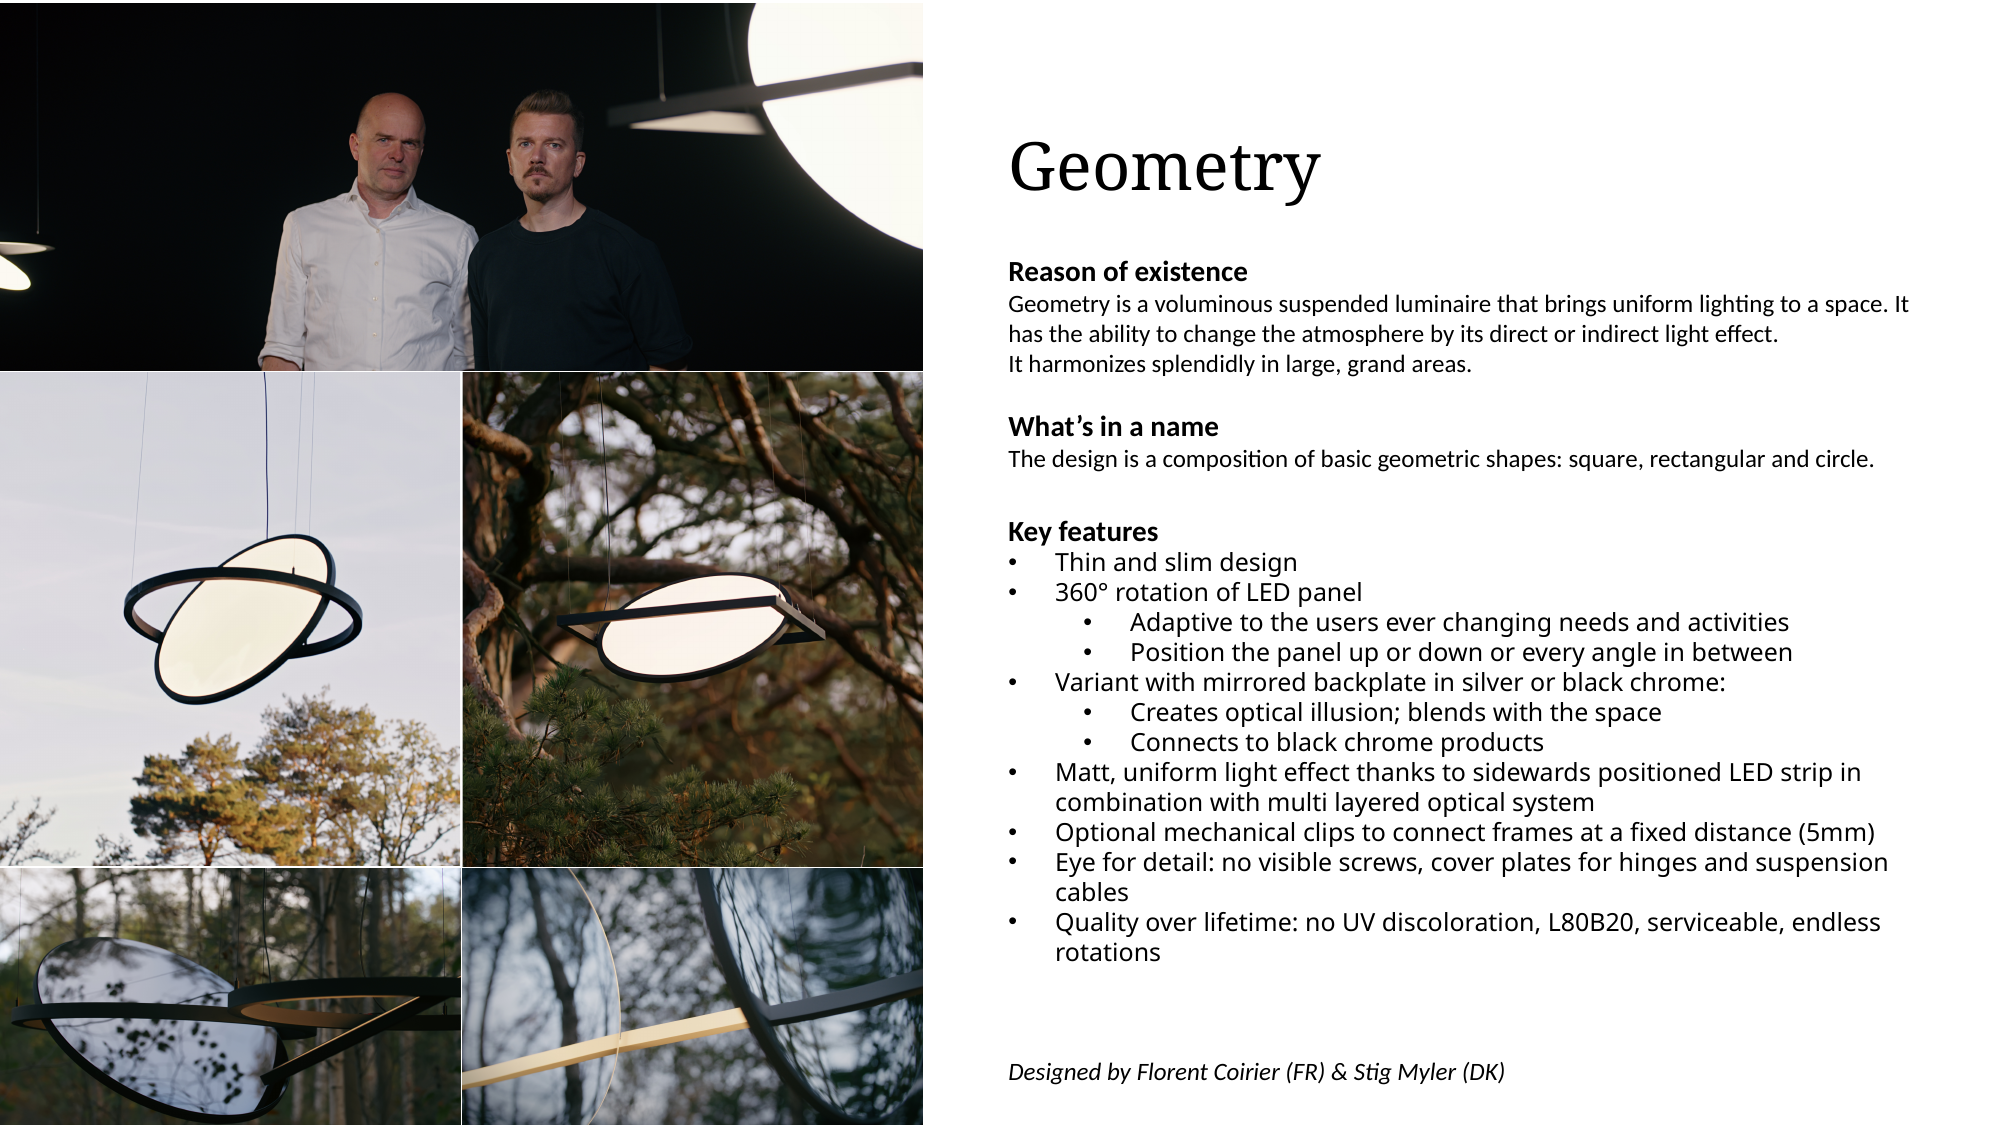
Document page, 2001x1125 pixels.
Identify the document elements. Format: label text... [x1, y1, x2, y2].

picture [462, 868, 923, 1125]
picture [462, 372, 923, 867]
text_box Reason of existence Geometry is a voluminous suspended luminaire that brings uniform lighting to a space. It has the ability to change the atmosphere by its direct or indirect light effect. It harmonizes splendidly in large, grand areas. What’s in a name The design is a composition of basic geometric shapes: square, rectangular and circle. Key features Thin and slim design 360° rotation of LED panel Adaptive to the users ever changing needs and activities Position the panel up or down or every angle in between Variant with mirrored backplate in silver or black chrome: Creates optical illusion; blends with the space Connects to black chrome products Matt, uniform light effect thanks to sidewards positioned LED strip in combination with multi layered optical system Optional mechanical clips to connect frames at a fixed distance (5mm) Eye for detail: no visible screws, cover plates for hinges and suspension cables Quality over lifetime: no UV discoloration, L80B20, serviceable, endless rotations Designed by Florent Coirier (FR) & Stig Myler (DK) [993, 245, 1962, 1125]
picture [0, 372, 461, 867]
picture [0, 3, 923, 371]
text_box Geometry [993, 118, 1774, 220]
picture [0, 868, 461, 1125]
